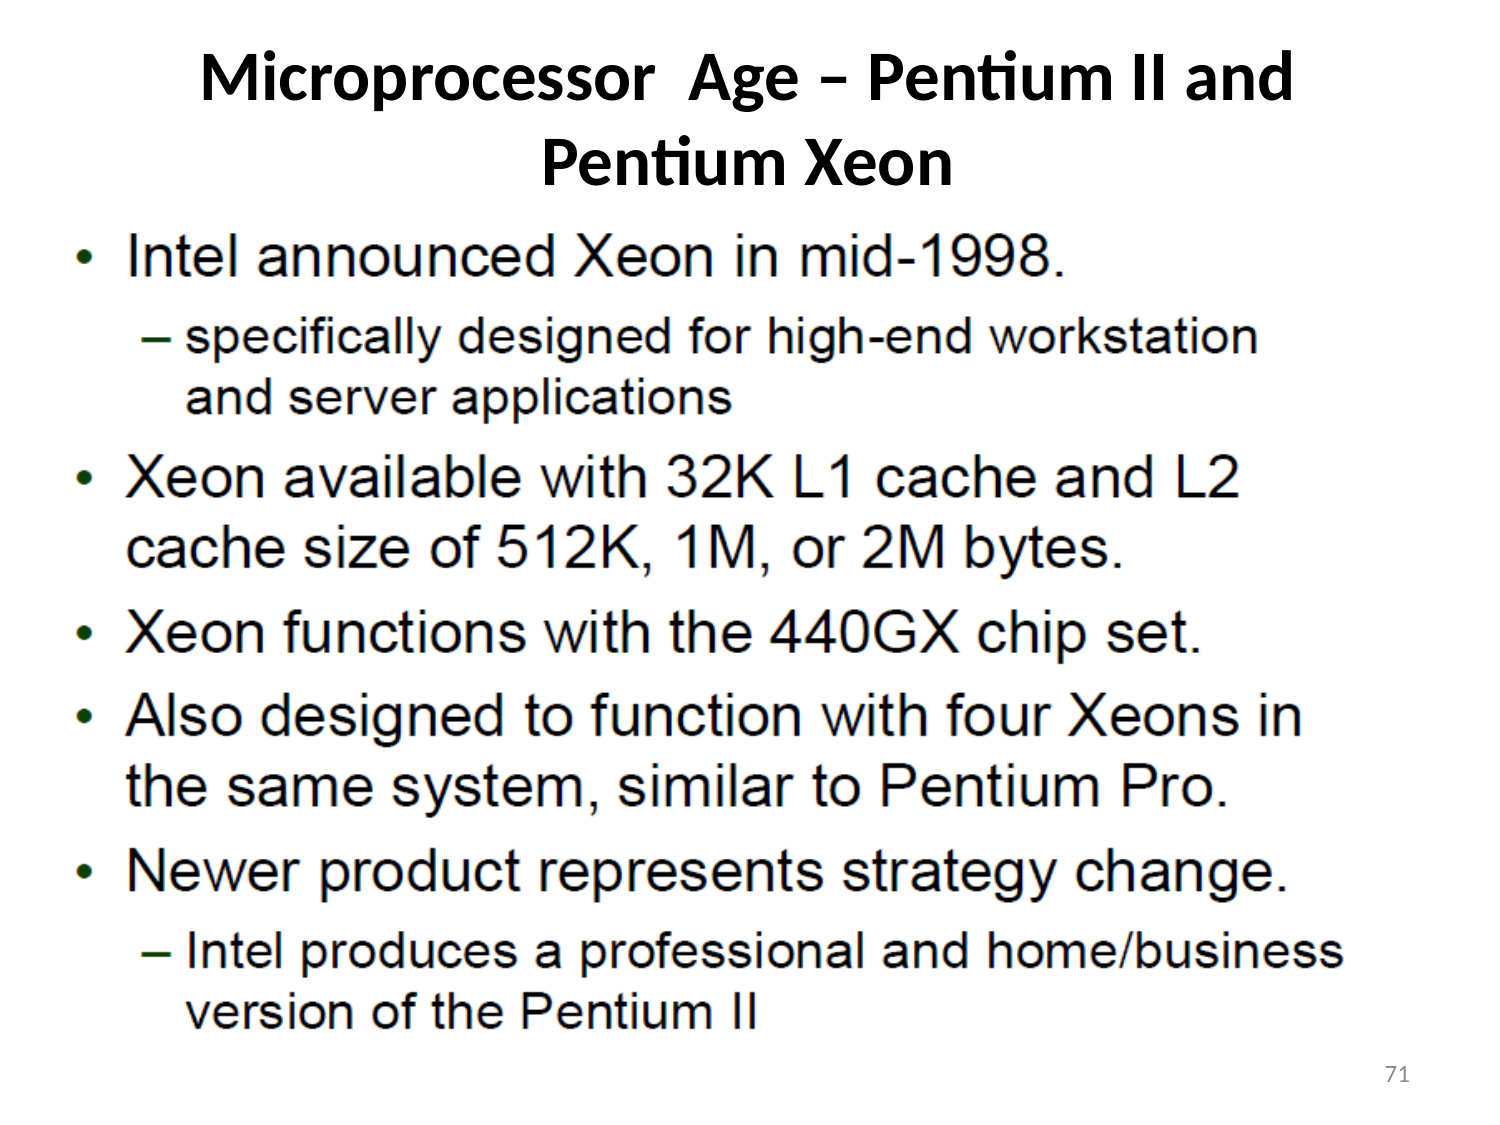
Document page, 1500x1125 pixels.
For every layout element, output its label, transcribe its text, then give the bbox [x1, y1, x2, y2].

picture [62, 224, 1365, 1051]
slide_number 71 [1074, 1042, 1425, 1103]
title Microprocessor Age – Pentium II and Pentium Xeon [72, 20, 1423, 209]
